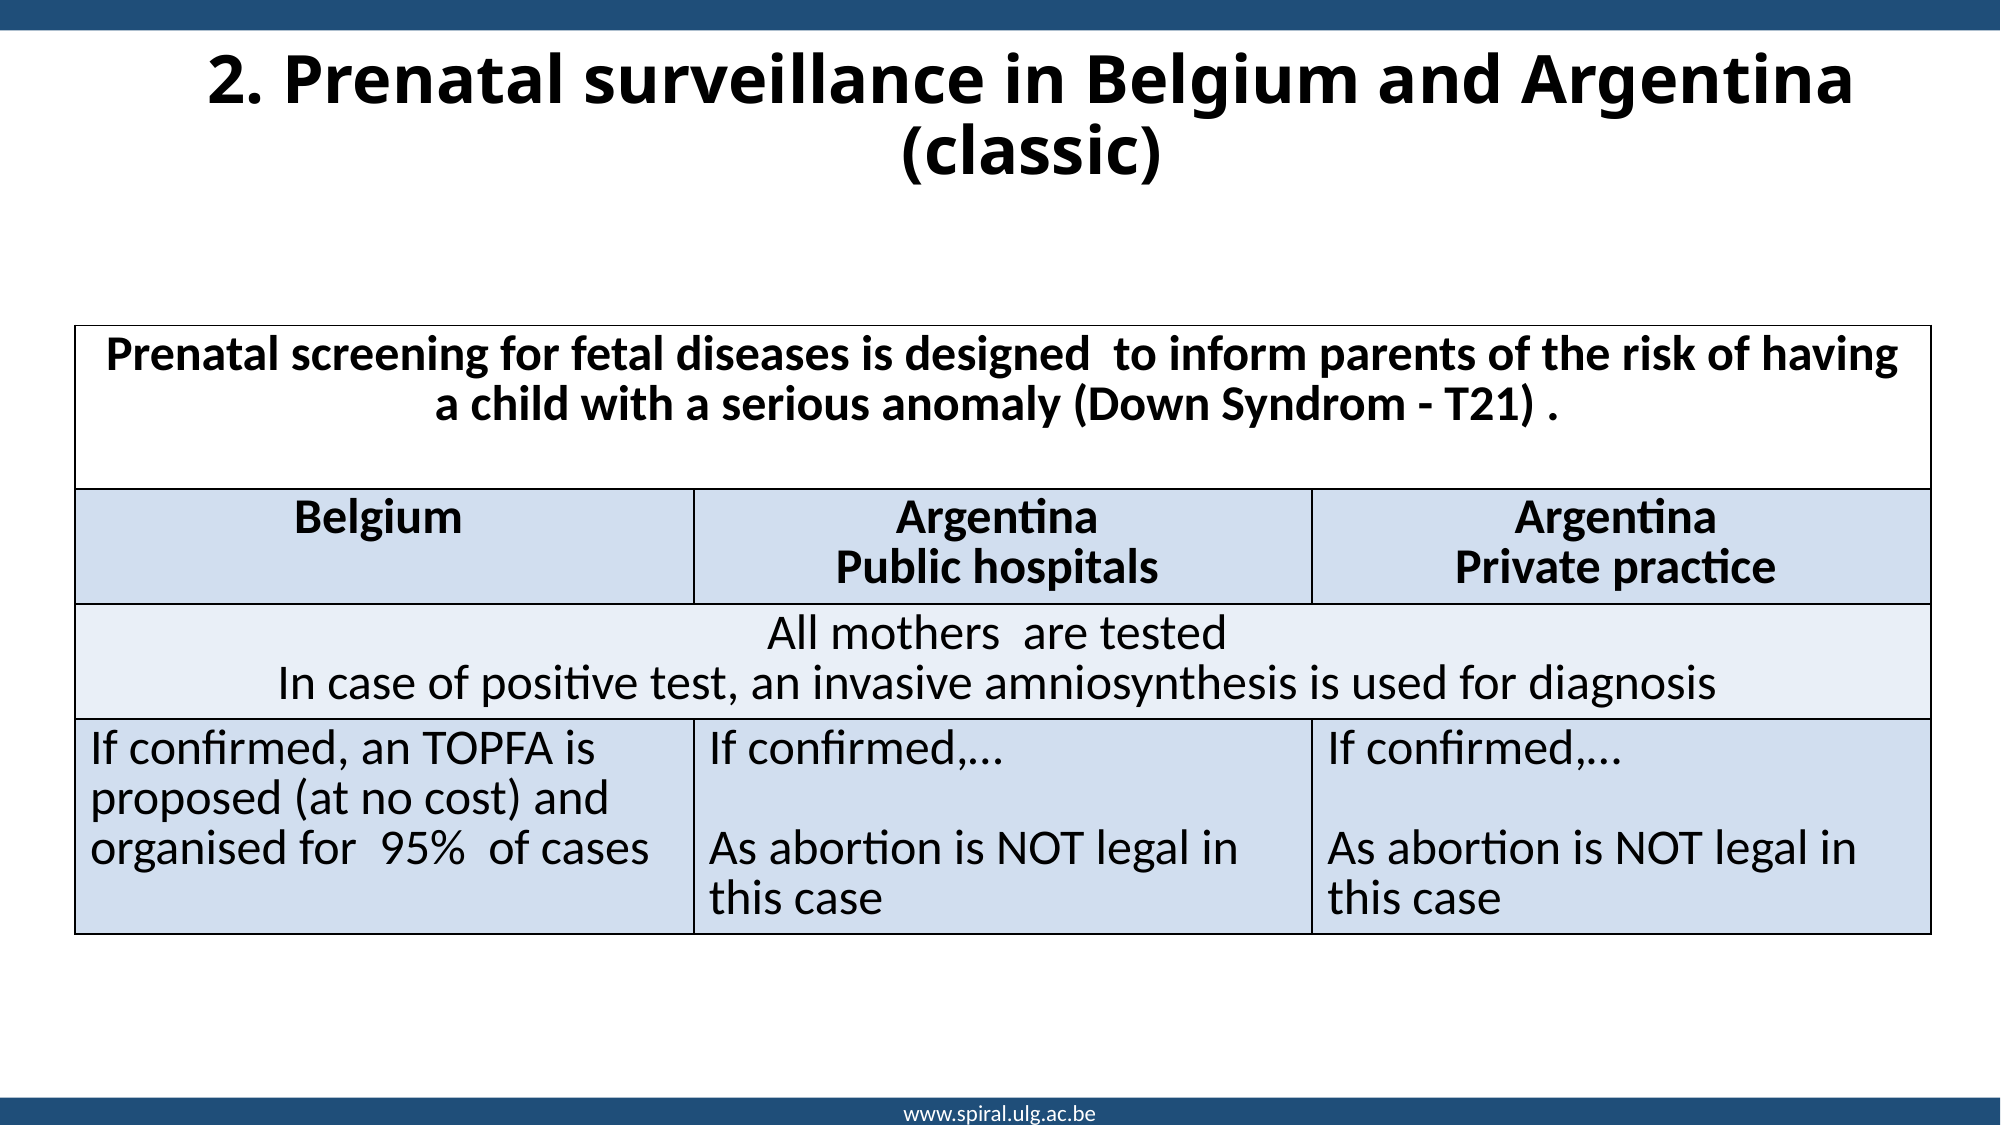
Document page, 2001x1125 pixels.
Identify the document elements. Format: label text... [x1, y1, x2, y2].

table_cell All mothers are tested In case of positive test, an invasive amniosynthesis is used for diagnosis [76, 605, 1930, 718]
table_cell If confirmed,… As abortion is NOT legal in this case [695, 720, 1311, 933]
title 2. Prenatal surveillance in Belgium and Argentina (classic) [75, 42, 1990, 193]
table_cell If confirmed, an TOPFA is proposed (at no cost) and organised for 95% of cases [76, 720, 693, 933]
table_cell Argentina Public hospitals [695, 490, 1311, 603]
table_cell Argentina Private practice [1313, 490, 1930, 603]
table_header Prenatal screening for fetal diseases is designed to inform parents of the risk of having a child with a serious anomaly (Down Syndrom - T21) . [76, 326, 1930, 488]
table_cell If confirmed,… As abortion is NOT legal in this case [1313, 720, 1930, 933]
table_cell Belgium [76, 490, 693, 603]
